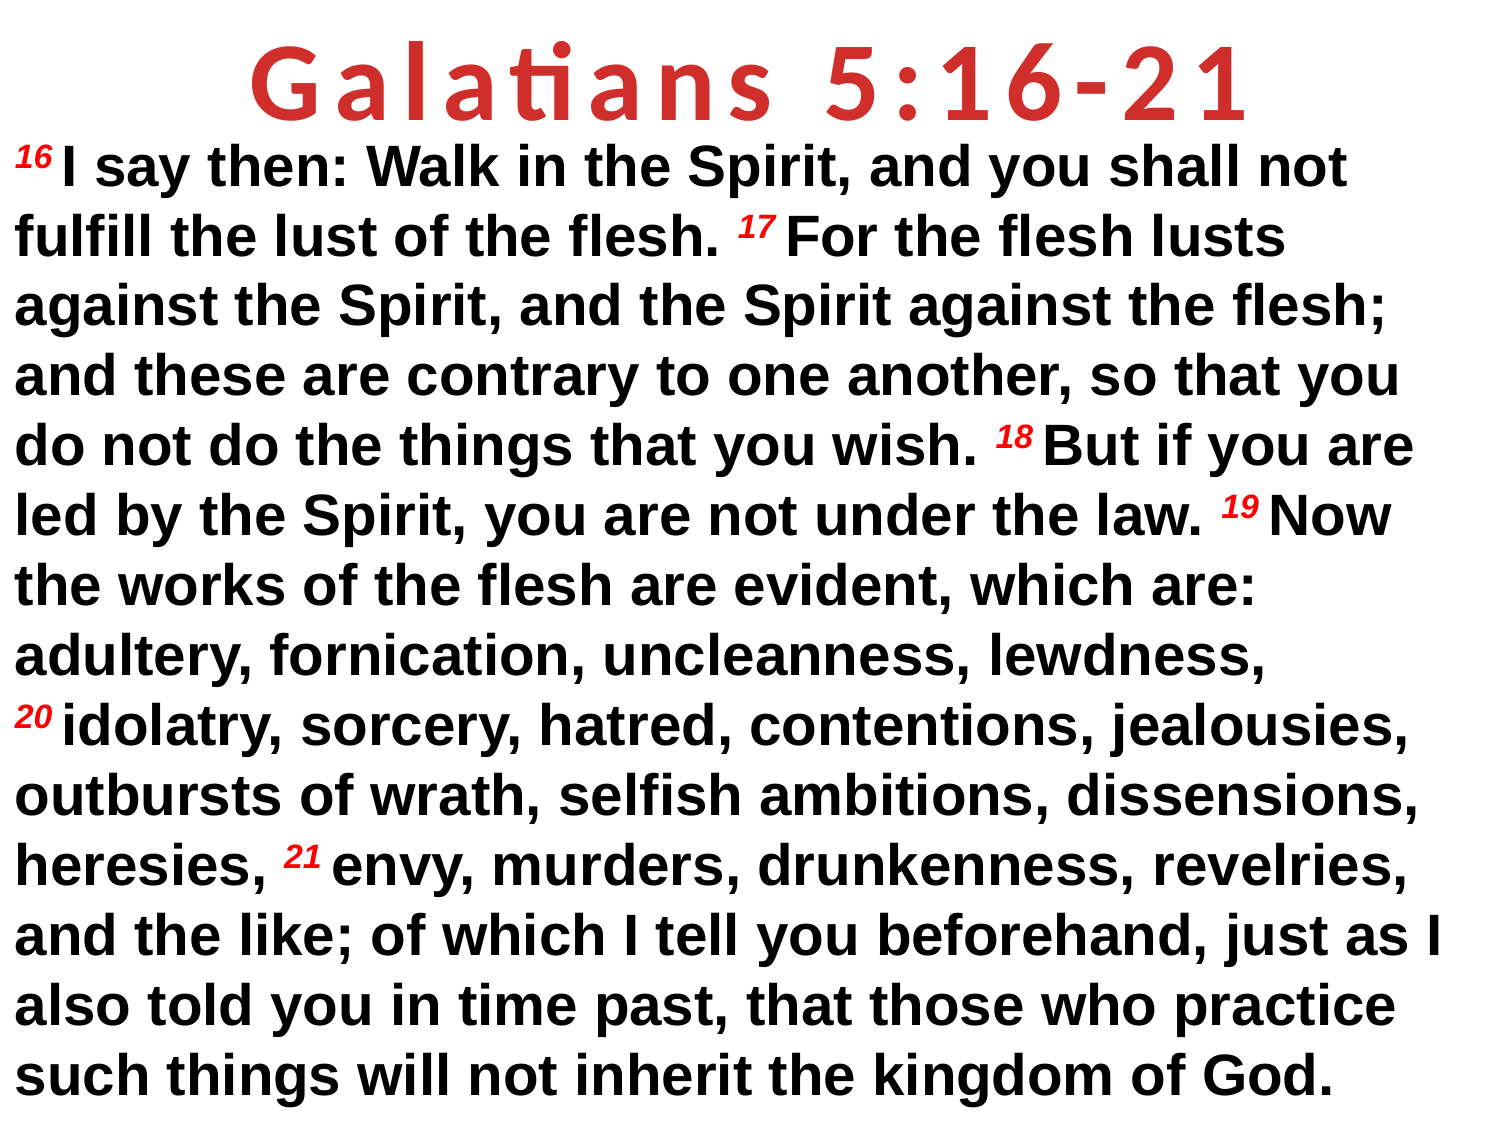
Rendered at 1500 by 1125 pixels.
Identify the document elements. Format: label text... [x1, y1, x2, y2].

text_box Galatians 5:16-21 [234, 0, 1265, 150]
text_box 16 I say then: Walk in the Spirit, and you shall not fulfill the lust of the flesh. 17 For the flesh lusts against the Spirit, and the Spirit against the flesh; and these are contrary to one another, so that you do not do the things that you wish. 18 But if you are led by the Spirit, you are not under the law. 19 Now the works of the flesh are evident, which are: adultery, fornication, uncleanness, lewdness, 20 idolatry, sorcery, hatred, contentions, jealousies, outbursts of wrath, selfish ambitions, dissensions, heresies, 21 envy, murders, drunkenness, revelries, and the like; of which I tell you beforehand, just as I also told you in time past, that those who practice such things will not inherit the kingdom of God. [0, 120, 1500, 1115]
